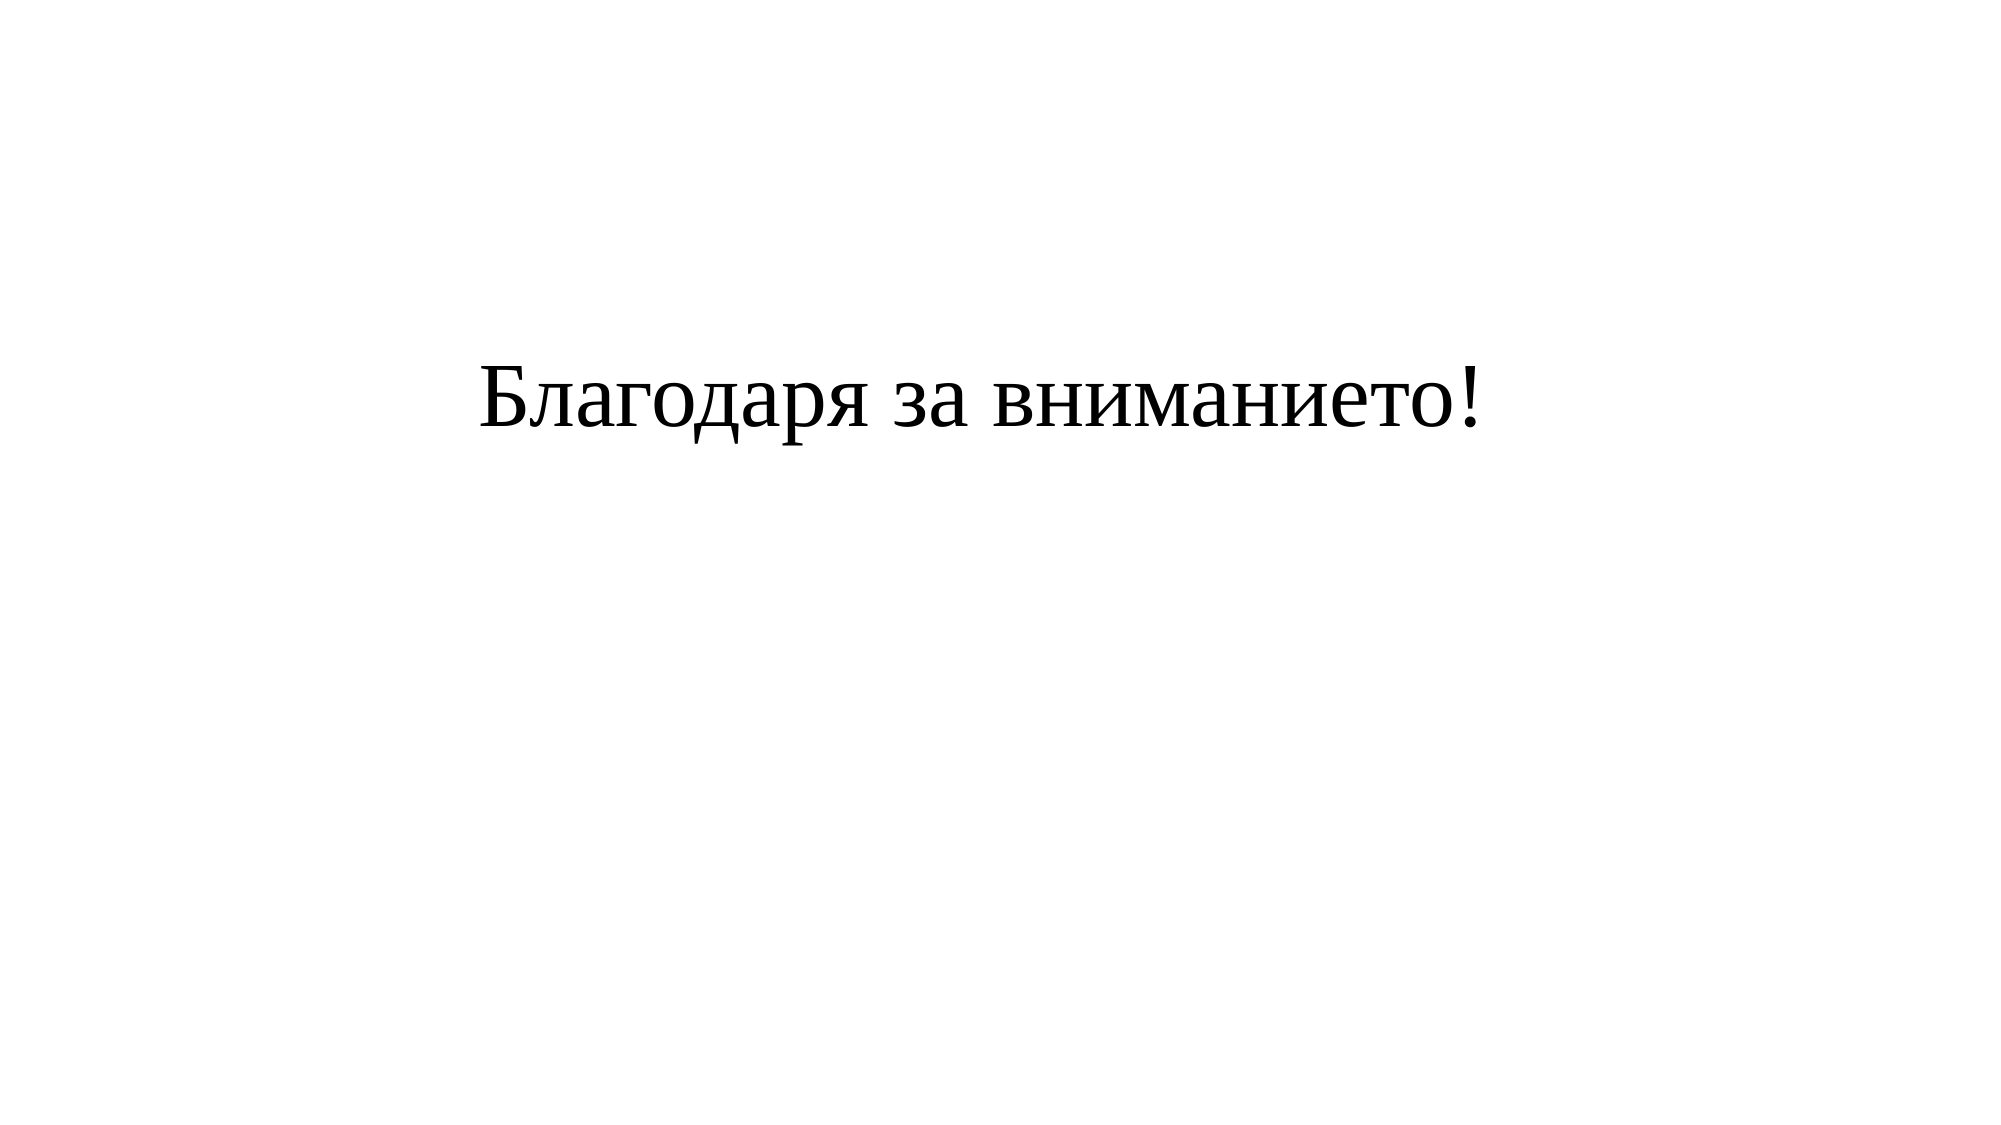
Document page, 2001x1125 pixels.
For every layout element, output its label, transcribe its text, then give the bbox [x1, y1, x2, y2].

title Благодаря за вниманието! [120, 288, 1846, 506]
